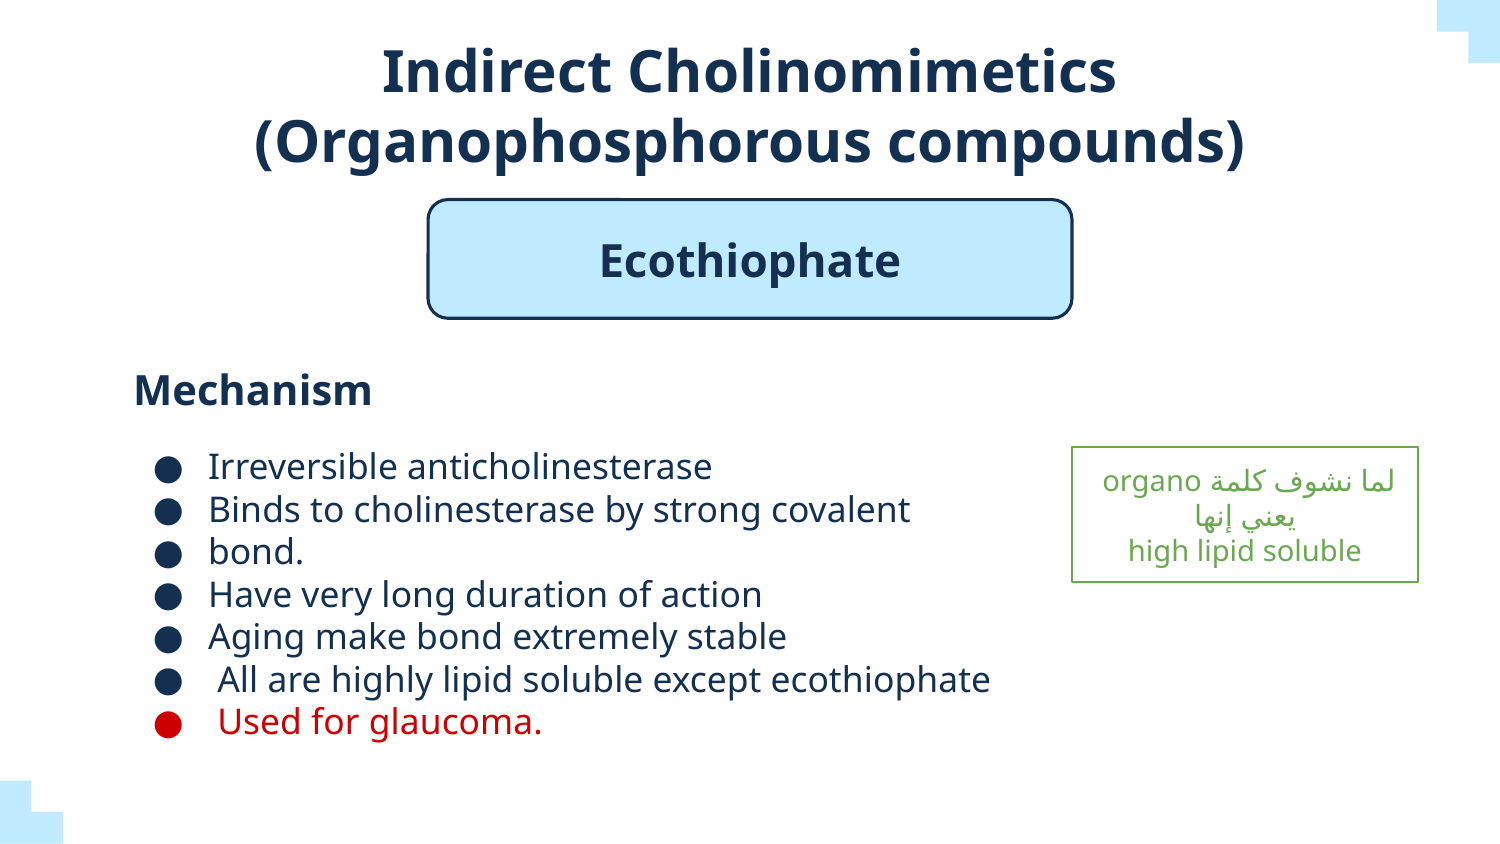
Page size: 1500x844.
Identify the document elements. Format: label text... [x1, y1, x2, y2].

text_box Mechanism [118, 349, 1318, 430]
text_box لما نشوف كلمة organo يعني إنها high lipid soluble [1071, 446, 1419, 582]
text_box Ecothiophate [428, 199, 1072, 319]
title Indirect Cholinomimetics (Organophosphorous compounds) [118, 34, 1382, 169]
list Irreversible anticholinesterase Binds to cholinesterase by strong covalent bond. Have very long duration of action Aging make bond extremely stable All are highly lipid soluble except ecothiophate Used for glaucoma. [118, 379, 1477, 782]
